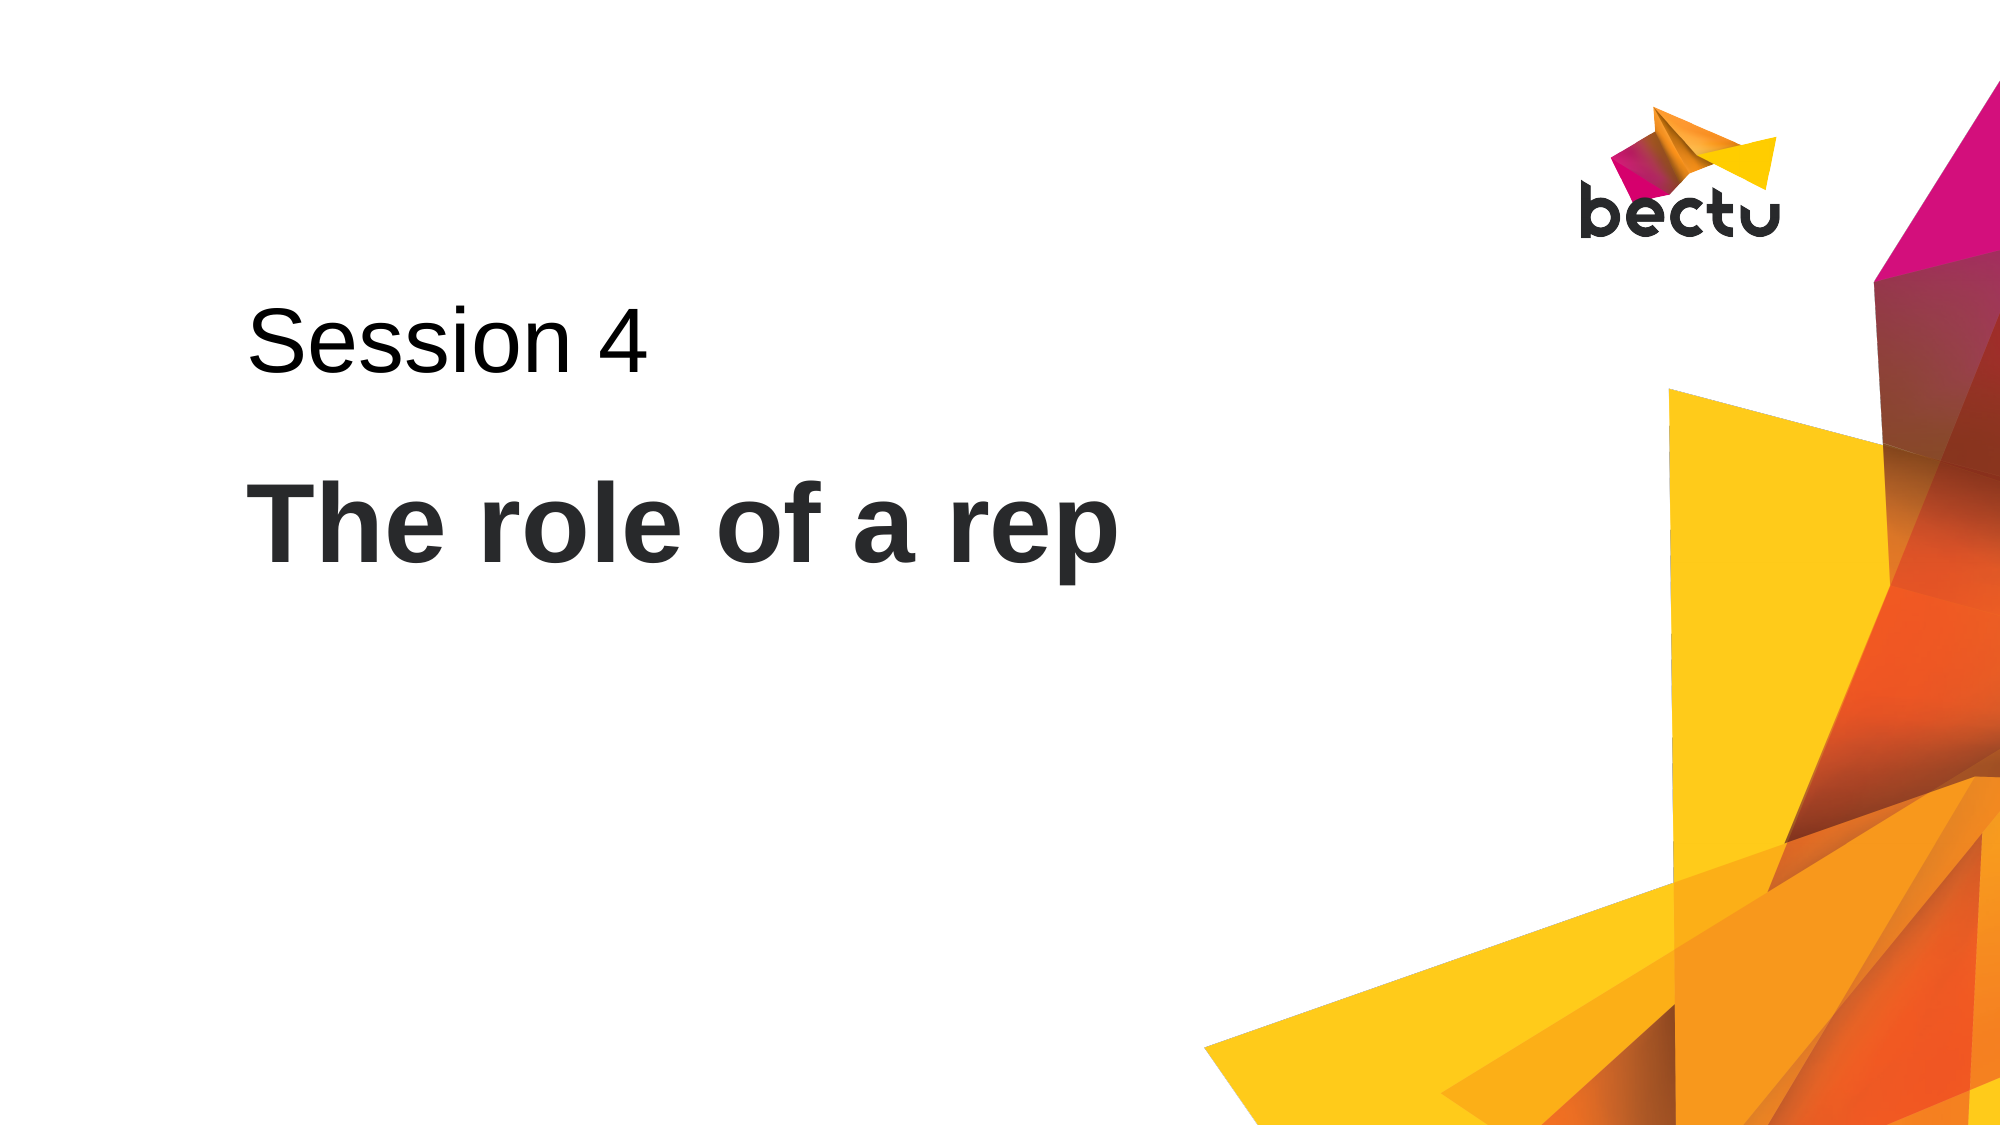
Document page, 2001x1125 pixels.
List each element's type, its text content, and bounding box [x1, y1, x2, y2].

text_box Session 4 [246, 43, 1697, 391]
picture [1204, 0, 2000, 1125]
title The role of a rep [246, 391, 1550, 586]
